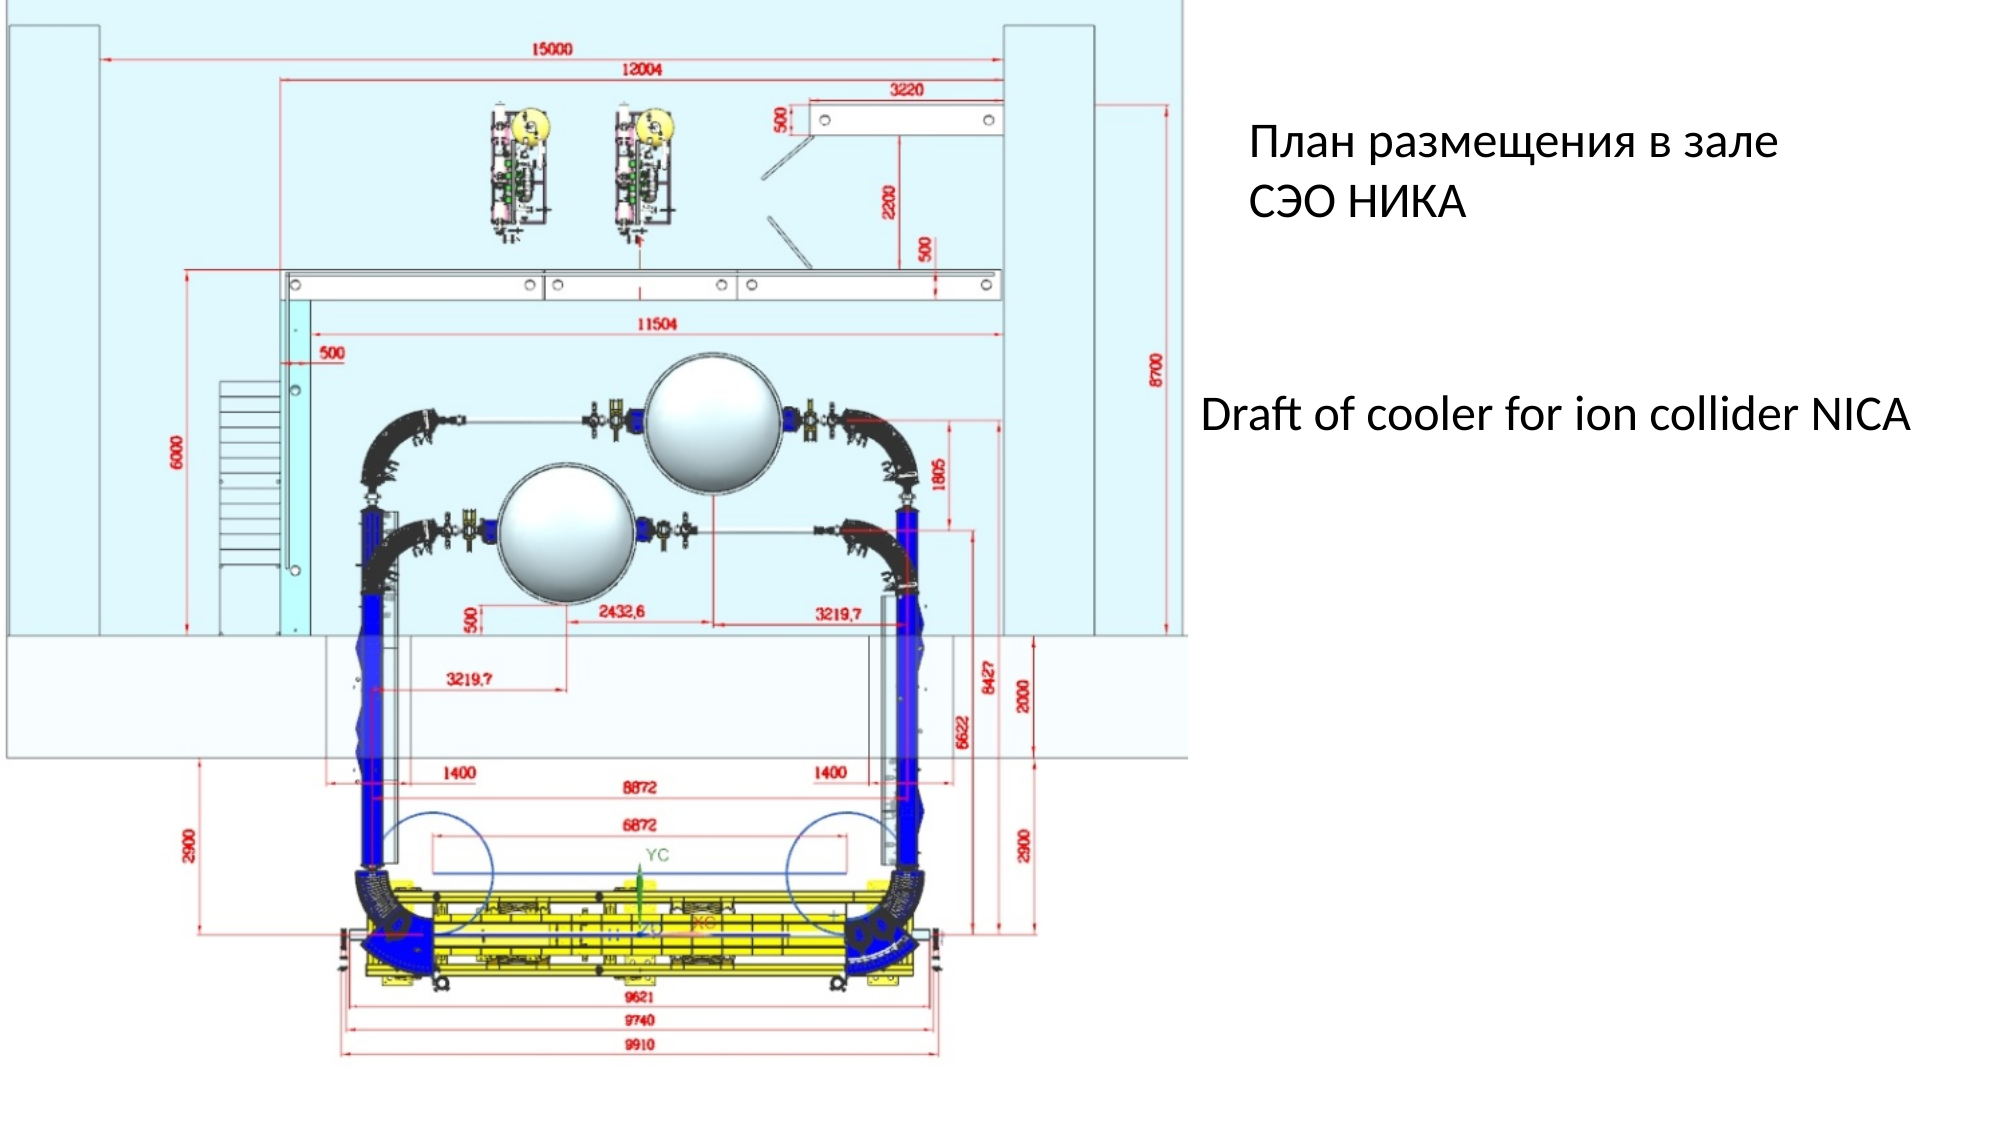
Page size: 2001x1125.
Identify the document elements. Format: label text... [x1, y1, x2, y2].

text_box План размещения в зале СЭО НИКА [1234, 99, 1839, 235]
picture [0, 0, 1189, 1086]
text_box Draft of cooler for ion collider NICA [1189, 373, 1927, 448]
